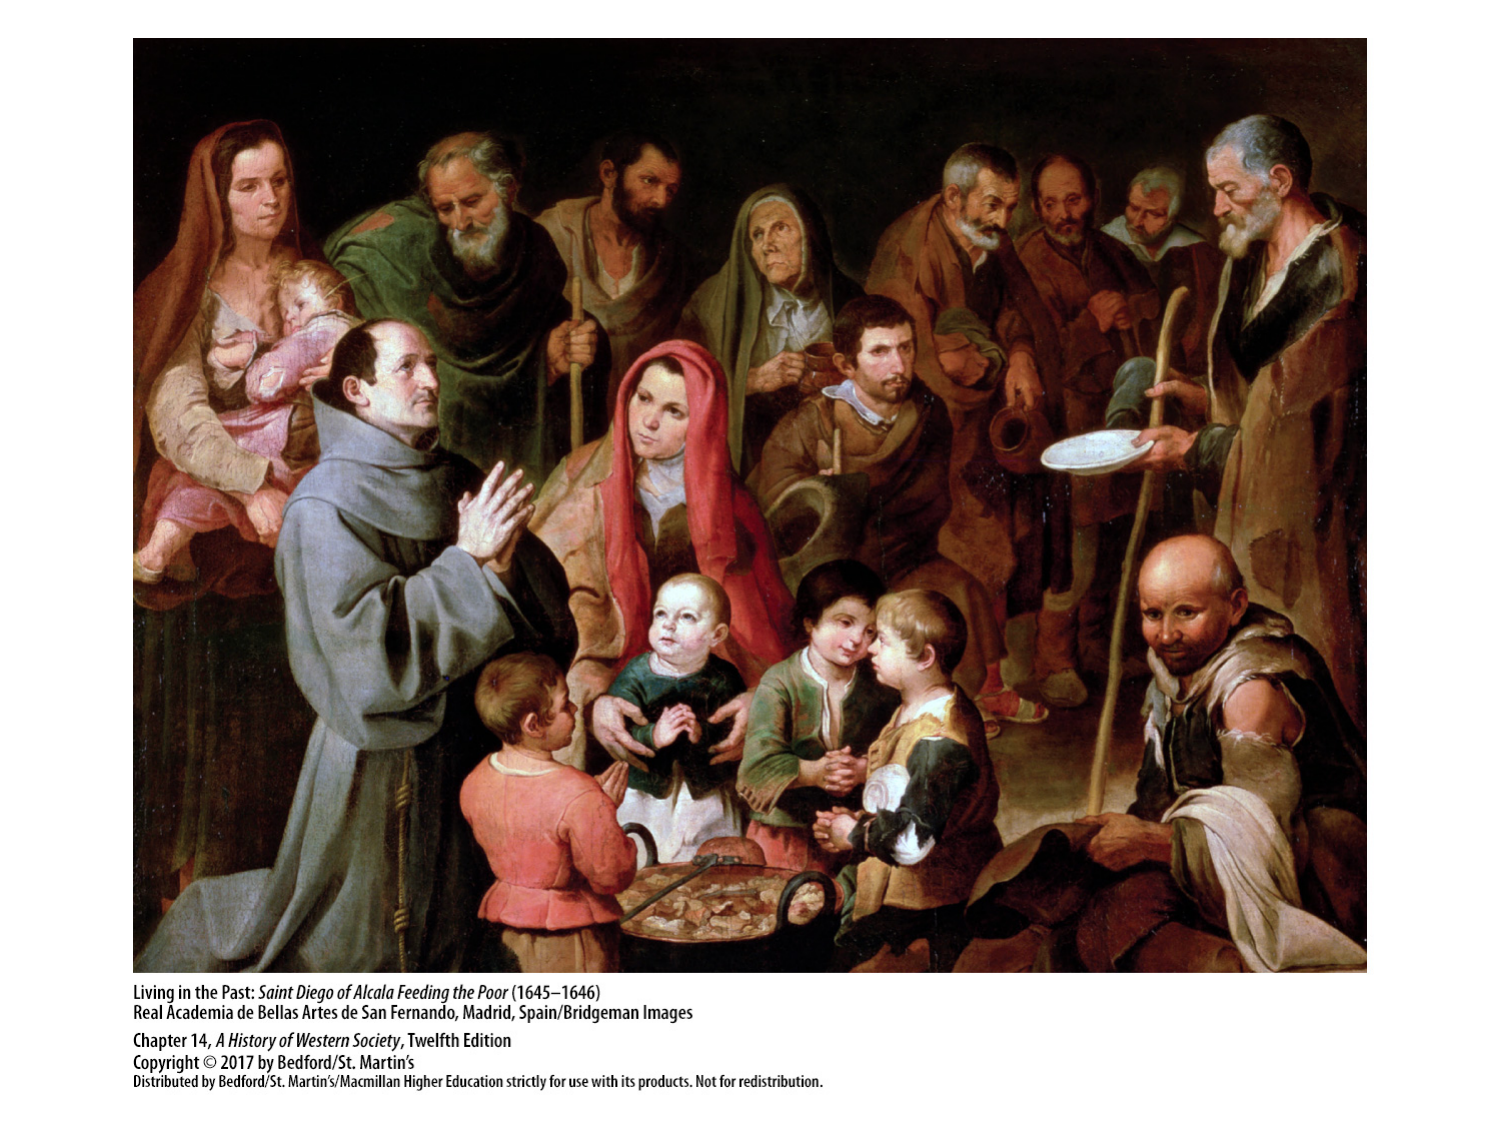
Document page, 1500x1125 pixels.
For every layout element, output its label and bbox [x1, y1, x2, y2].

picture [125, 30, 1375, 1095]
